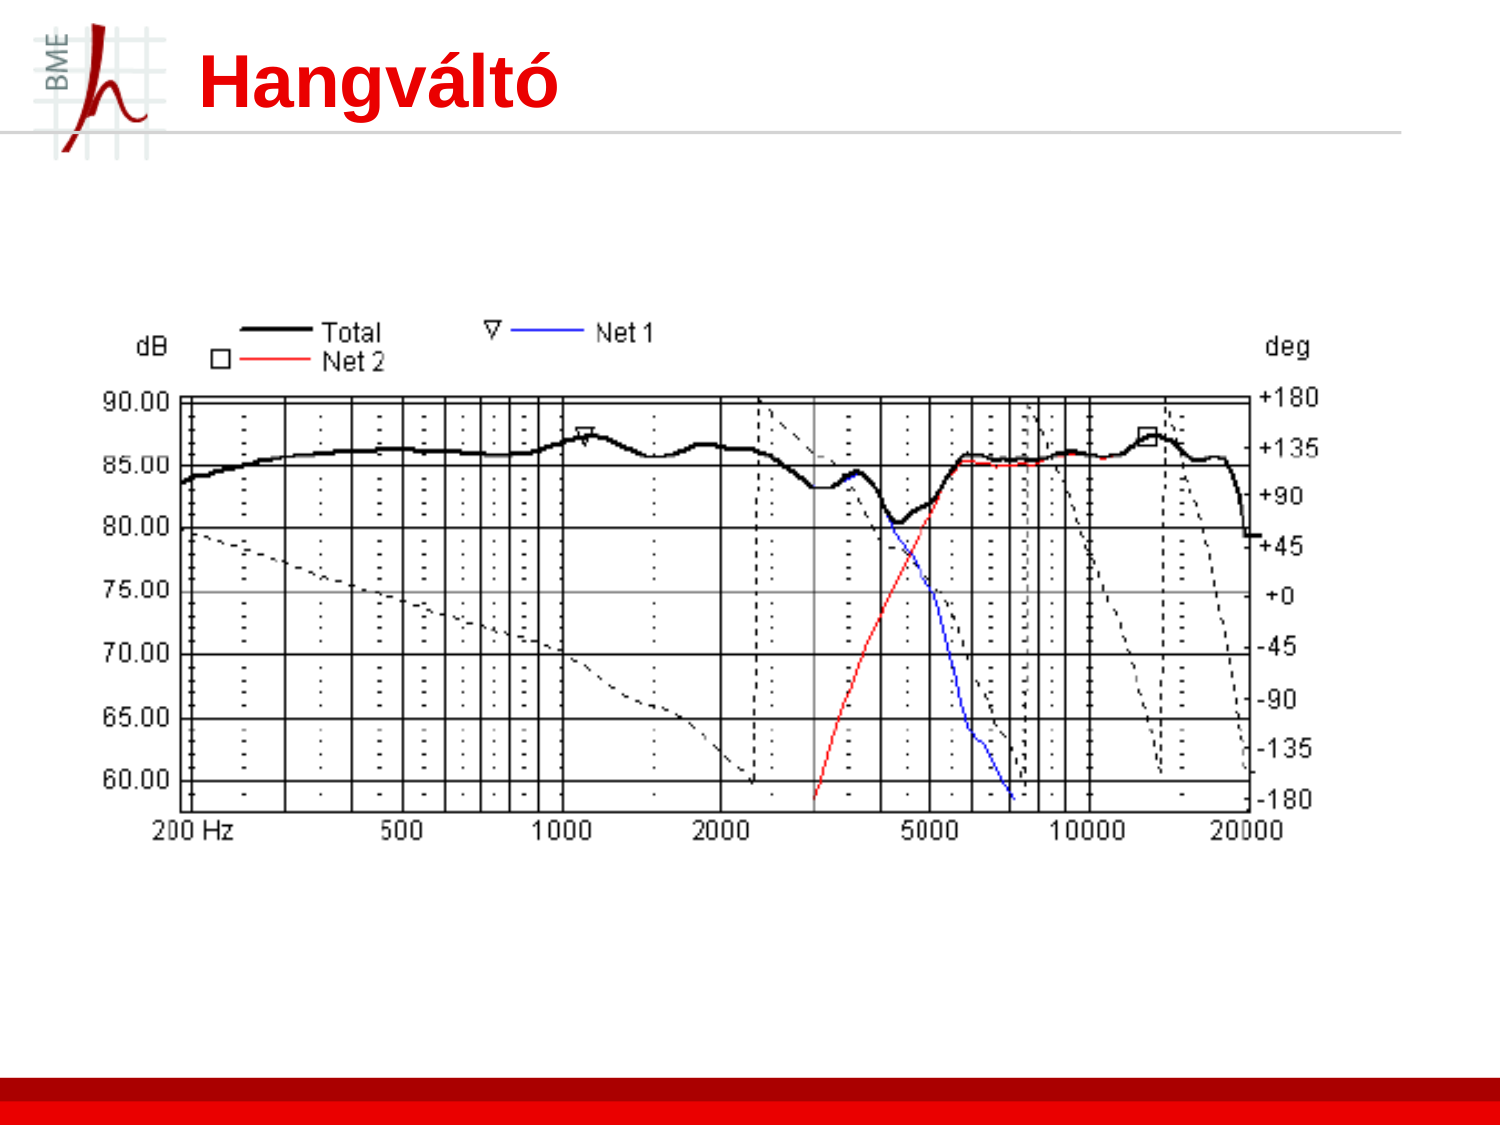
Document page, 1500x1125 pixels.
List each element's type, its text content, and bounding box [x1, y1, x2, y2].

picture [32, 135, 168, 162]
title Hangváltó [182, 12, 1495, 143]
picture [32, 22, 168, 130]
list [29, 314, 1394, 863]
